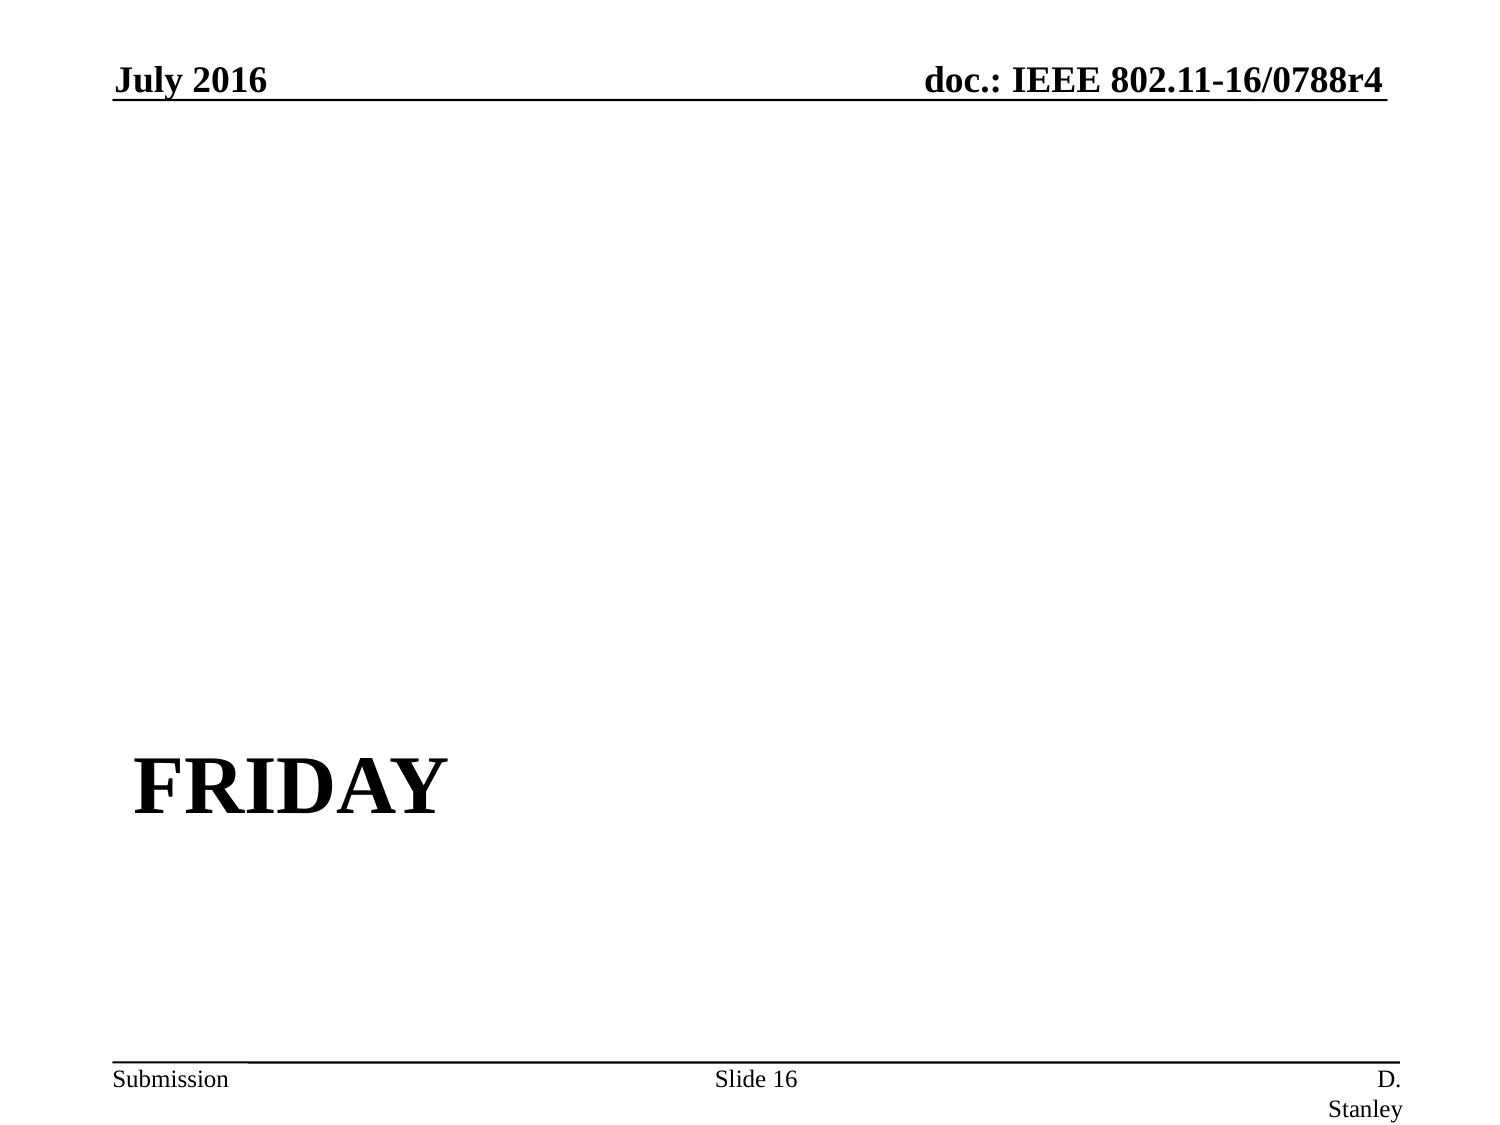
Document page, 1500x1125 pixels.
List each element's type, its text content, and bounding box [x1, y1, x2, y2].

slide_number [114, 54, 374, 101]
footer D. Stanley, HP Enterprise [1324, 1061, 1402, 1093]
title Friday [118, 722, 1394, 947]
slide_number Slide 16 [712, 1061, 800, 1093]
